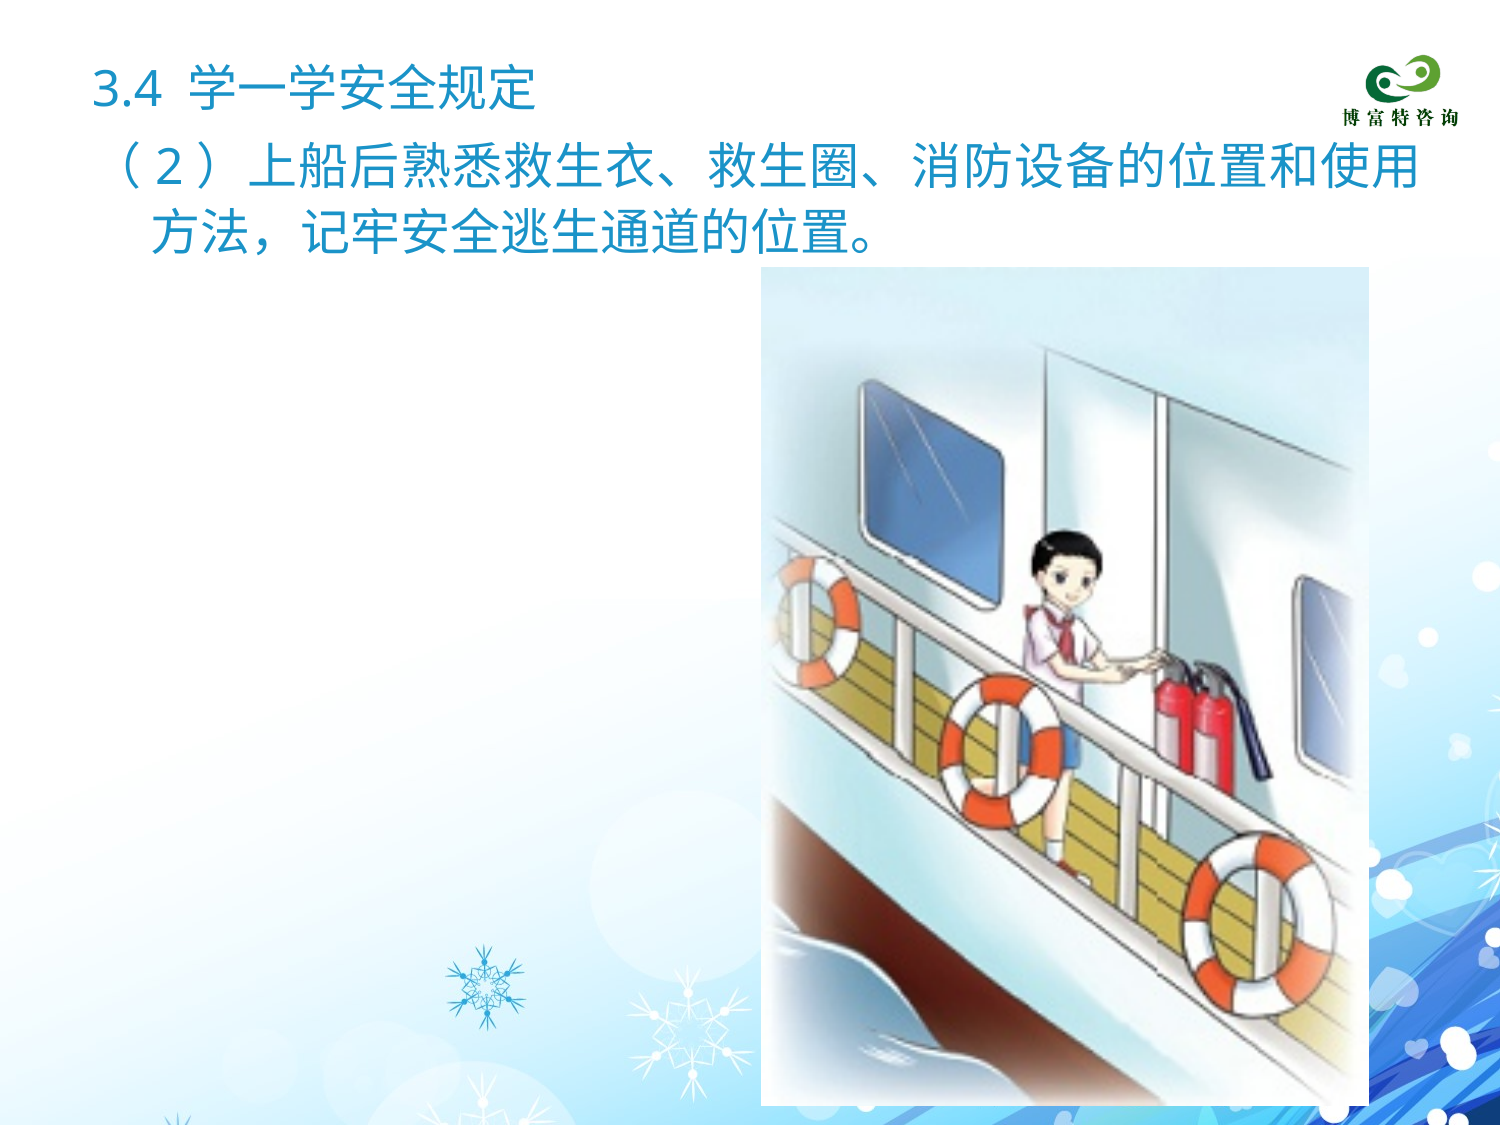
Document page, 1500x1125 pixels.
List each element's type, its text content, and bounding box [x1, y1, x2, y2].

list 3.4 学一学安全规定 （2）上船后熟悉救生衣、救生圈、消防设备的位置和使用方法，记牢安全逃生通道的位置。 [76, 42, 1438, 922]
picture [0, 13, 1500, 1125]
